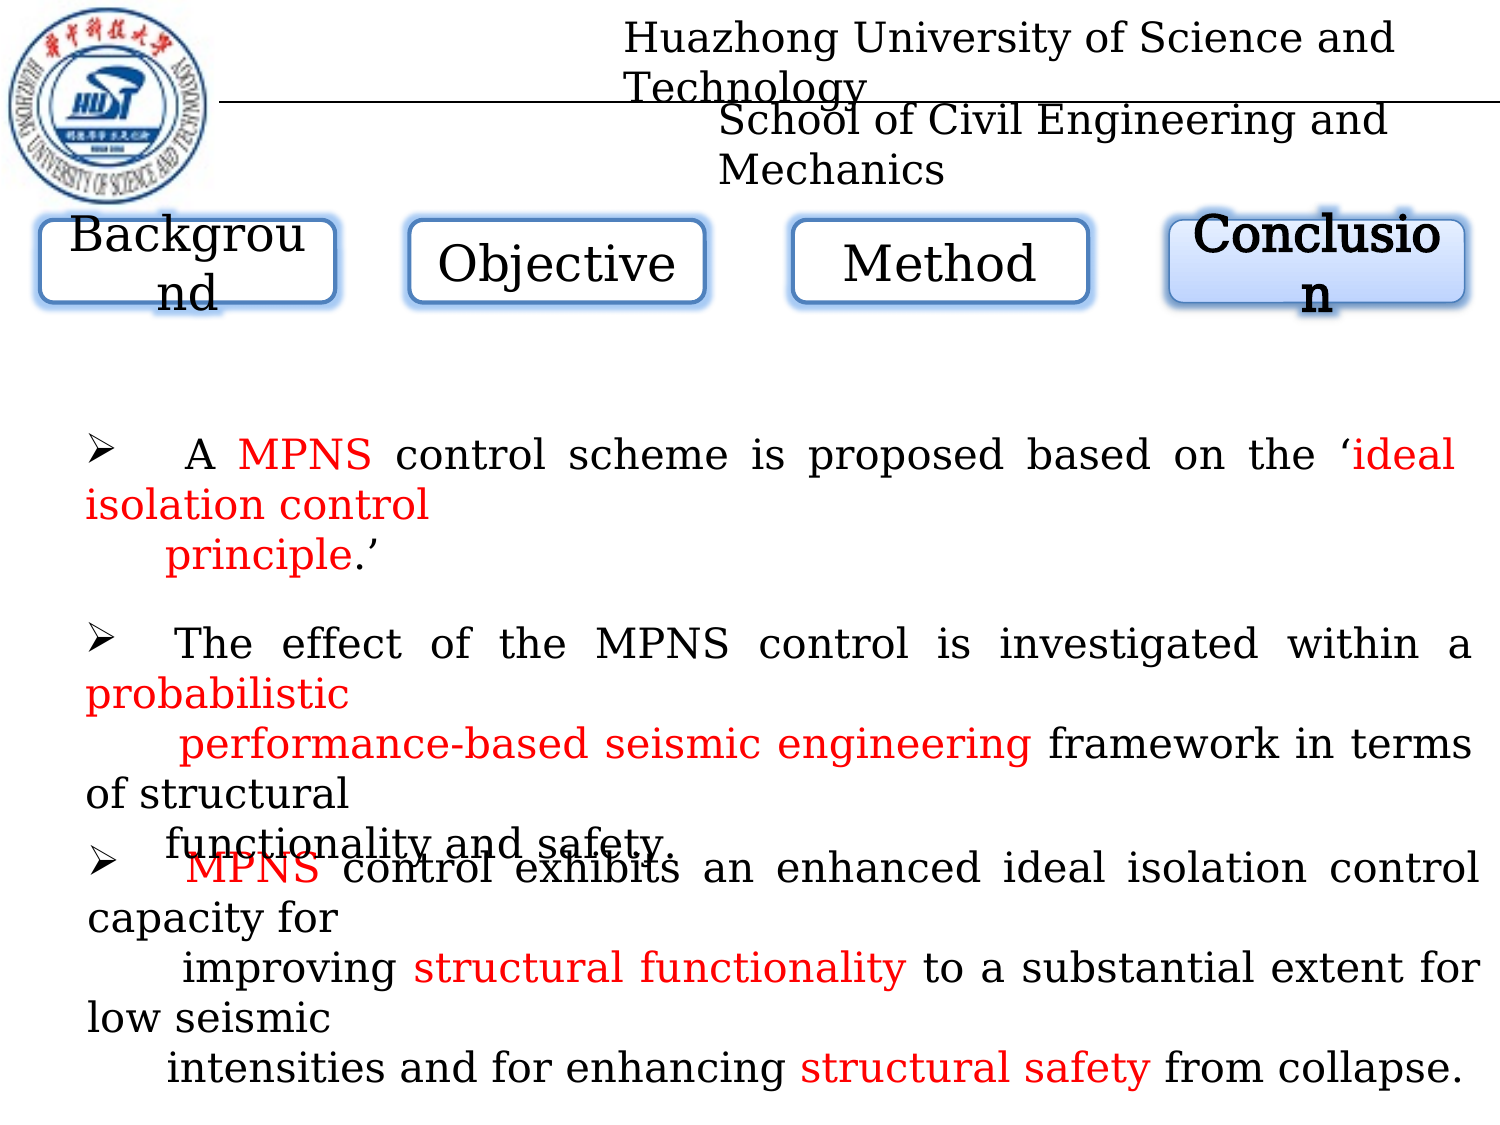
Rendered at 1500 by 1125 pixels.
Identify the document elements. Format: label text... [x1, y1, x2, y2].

picture [0, 0, 219, 212]
text_box [729, 8, 771, 54]
text_box The effect of the MPNS control is investigated within a probabilistic performance-based seismic engineering framework in terms of structural functionality and safety. [70, 609, 1488, 875]
text_box Method [790, 217, 1091, 305]
text_box Objective [407, 217, 707, 305]
text_box MPNS control exhibits an enhanced ideal isolation control capacity for improving structural functionality to a substantial extent for low seismic intensities and for enhancing structural safety from collapse. [87, 875, 1481, 1098]
text_box School of Civil Engineering and Mechanics [702, 113, 1500, 173]
text_box Huazhong University of Science and Technology [608, 30, 1500, 90]
text_box Conclusion [1168, 219, 1466, 304]
text_box Background [37, 217, 338, 305]
text_box A MPNS control scheme is proposed based on the ‘ideal isolation control principle.’ [70, 420, 1471, 586]
